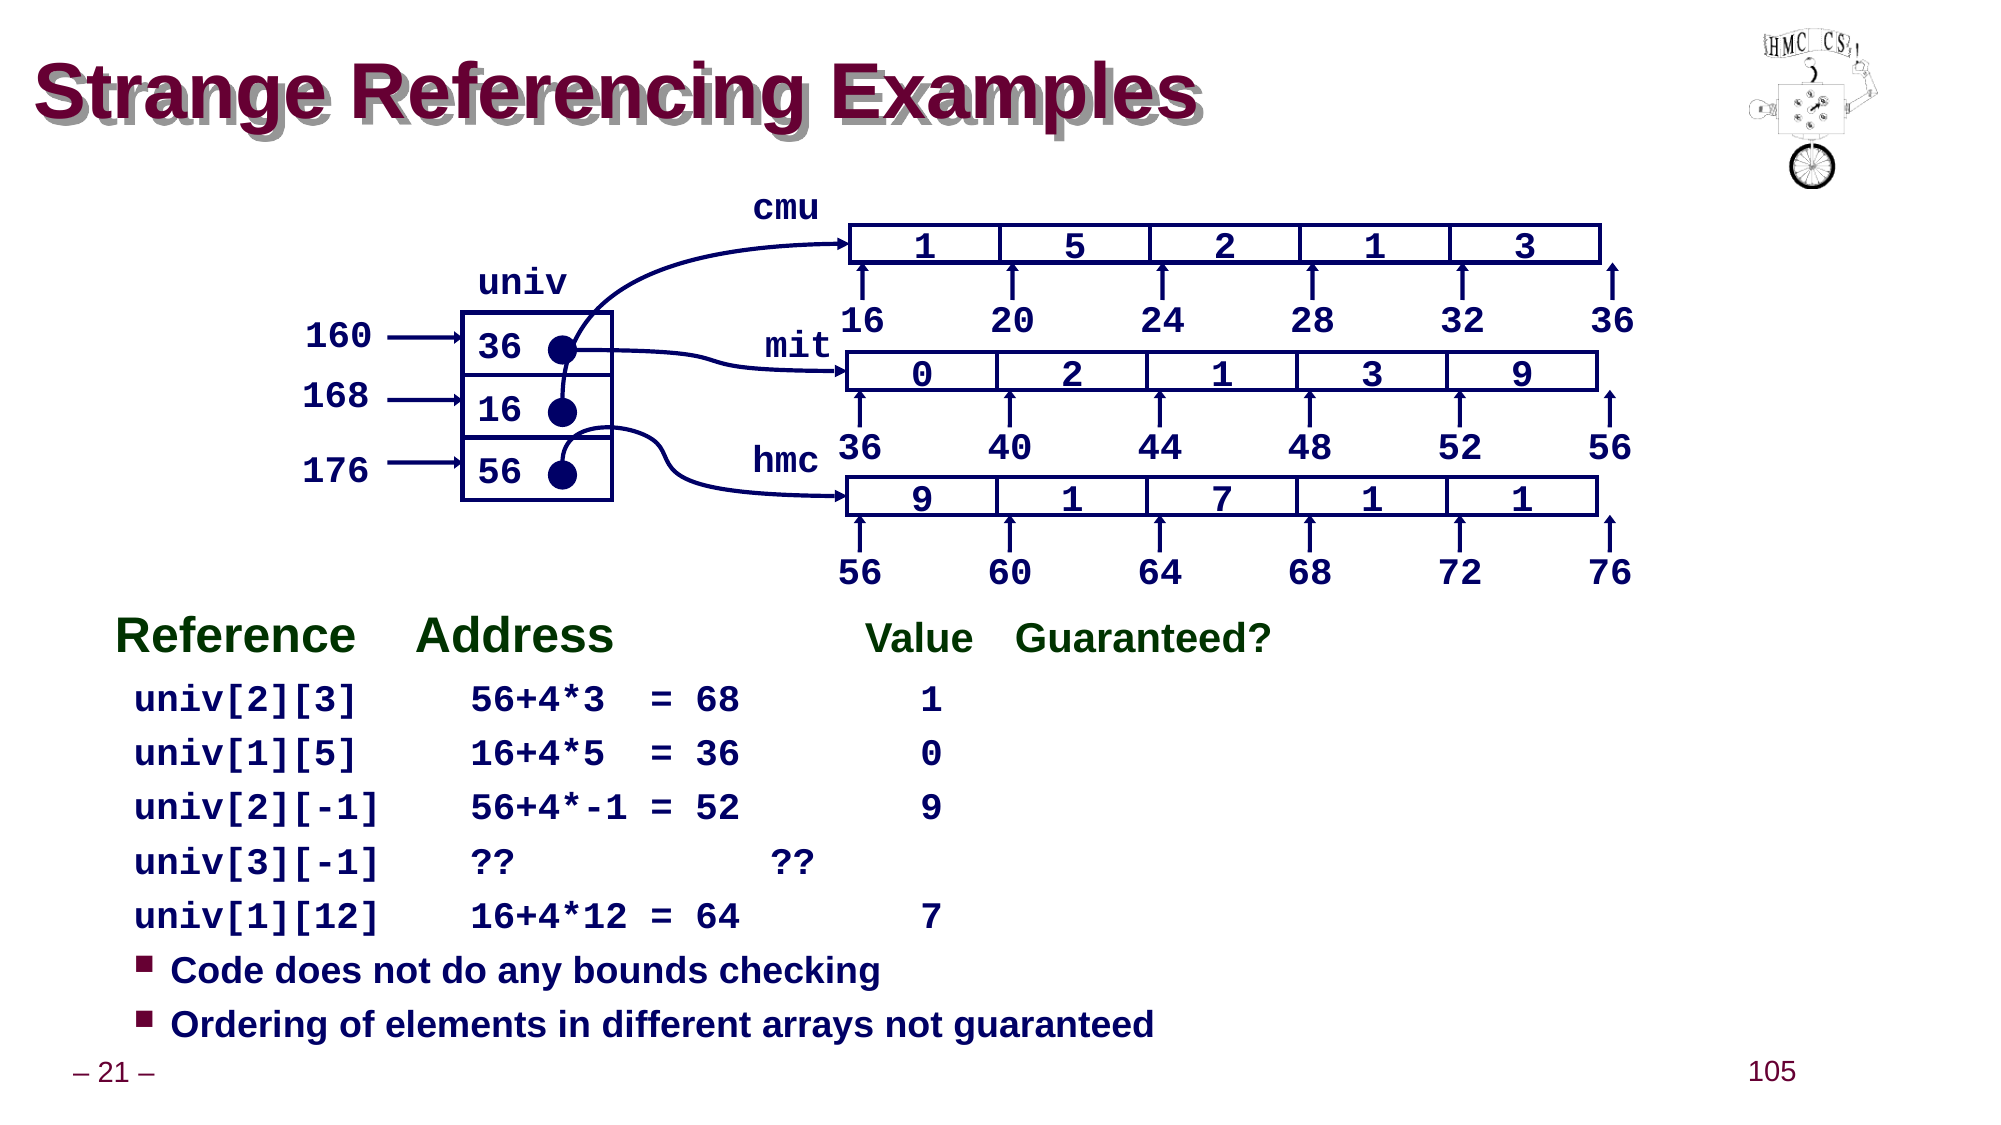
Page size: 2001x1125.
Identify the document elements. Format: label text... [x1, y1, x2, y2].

list Reference Address Value Guaranteed? univ[2][3] 56+4*3 = 68 1 univ[1][5] 16+4*5 = 36 0 univ[2][-1] 56+4*-1 = 52 9 univ[3][-1] ?? ?? univ[1][12] 16+4*12 = 64 7 Code does not do any bounds checking Ordering of elements in different arrays not guaranteed [63, 600, 1881, 1058]
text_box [286, 174, 1651, 601]
picture [1749, 24, 1878, 189]
title Strange Referencing Examples [33, 24, 1700, 163]
